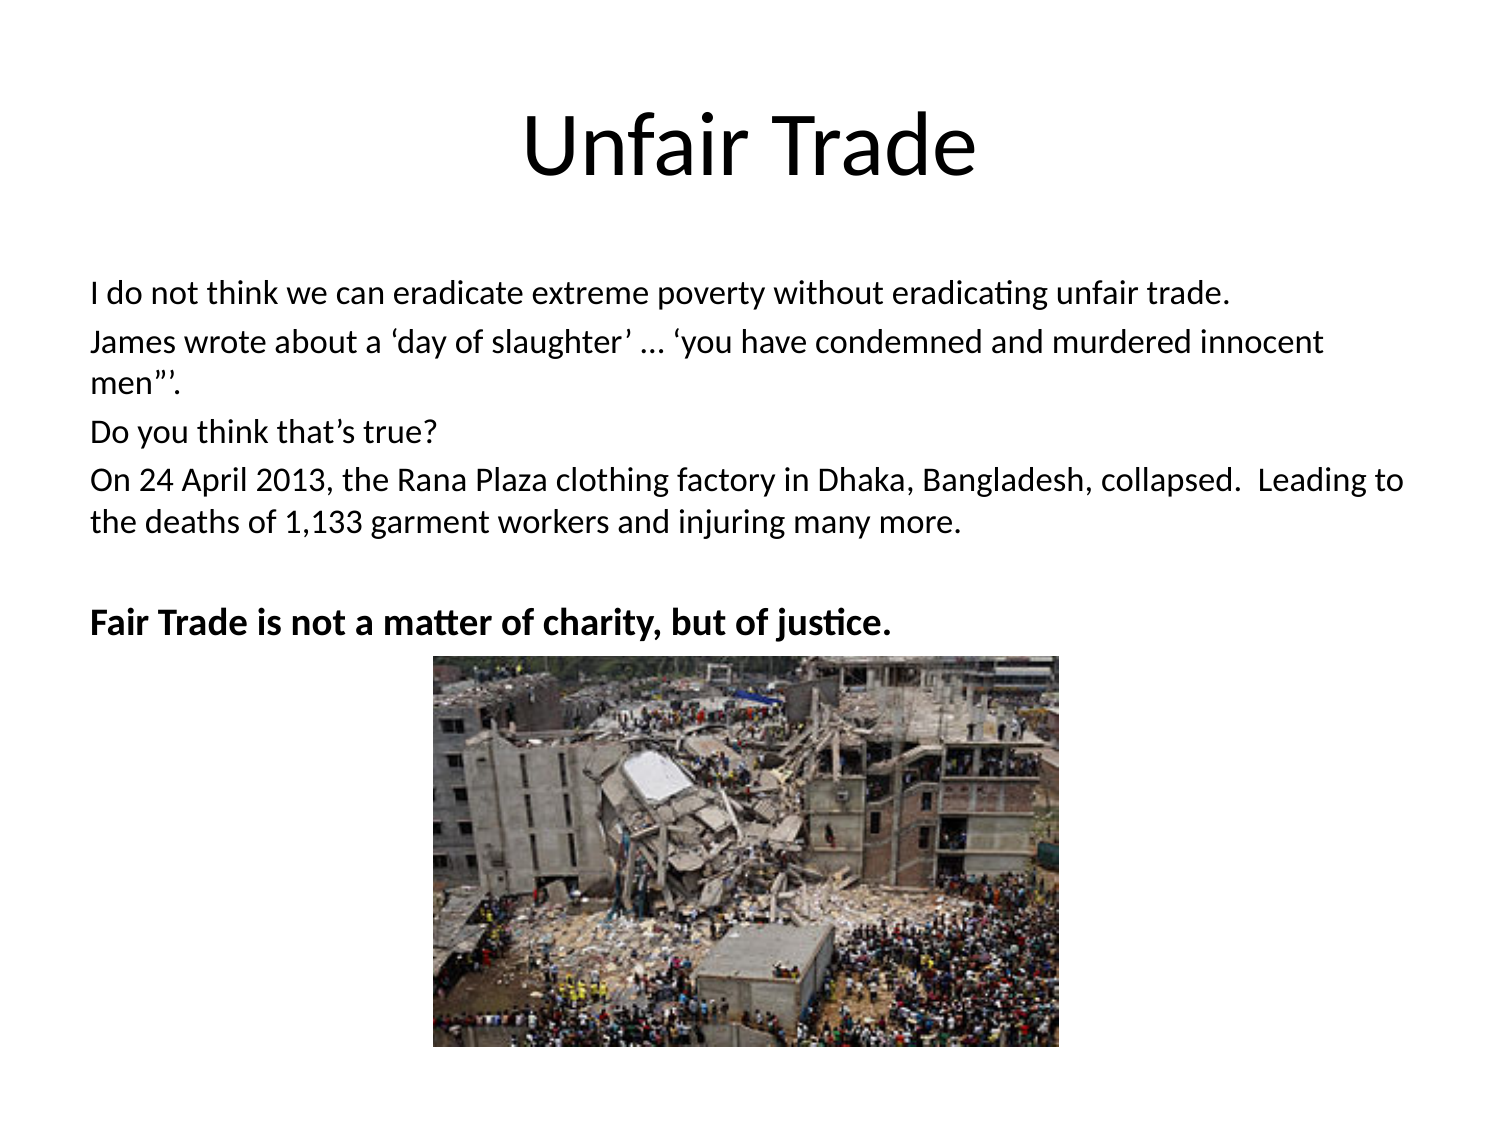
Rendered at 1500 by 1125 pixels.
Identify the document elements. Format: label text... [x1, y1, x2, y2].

picture [433, 656, 1059, 1048]
list I do not think we can eradicate extreme poverty without eradicating unfair trade. James wrote about a ‘day of slaughter’ … ‘you have condemned and murdered innocent men”’. Do you think that’s true? On 24 April 2013, the Rana Plaza clothing factory in Dhaka, Bangladesh, collapsed. Leading to the deaths of 1,133 garment workers and injuring many more. Fair Trade is not a matter of charity, but of justice. [75, 262, 1425, 657]
title Unfair Trade [75, 45, 1425, 233]
